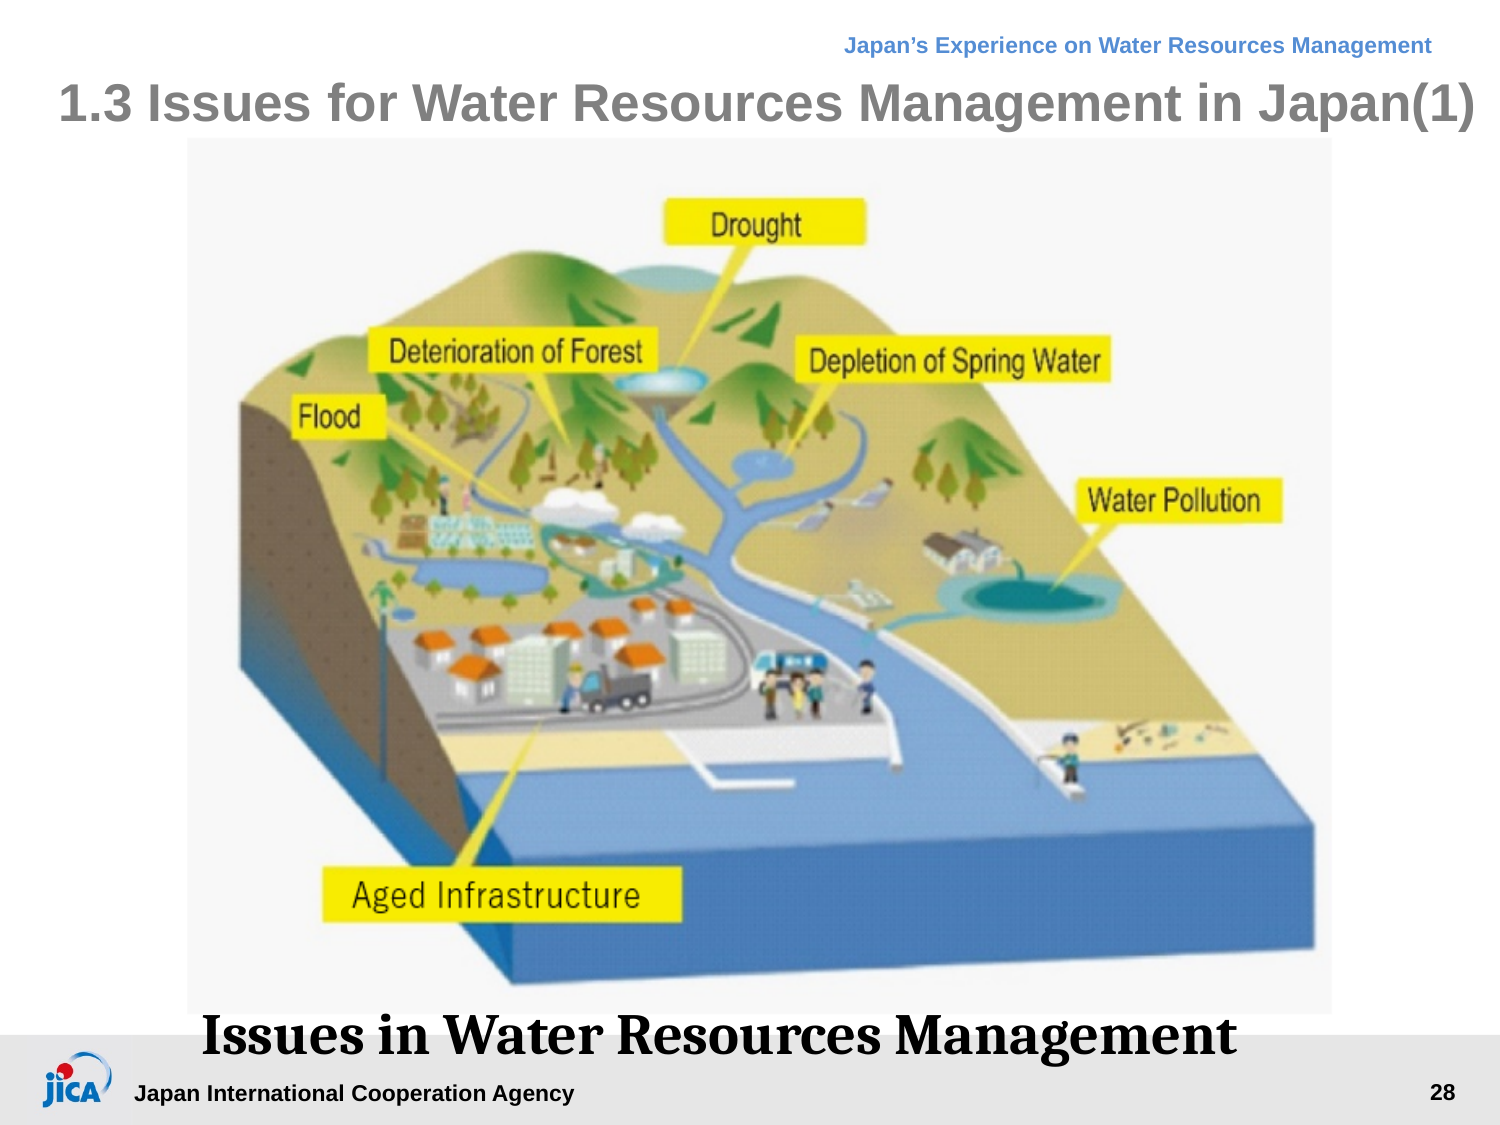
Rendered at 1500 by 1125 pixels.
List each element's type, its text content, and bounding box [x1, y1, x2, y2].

text_box Issues in Water Resources Management [186, 988, 1396, 1074]
picture [186, 132, 1337, 1018]
title 1.3 Issues for Water Resources Management in Japan(1) [59, 41, 1494, 160]
picture [26, 1035, 133, 1125]
